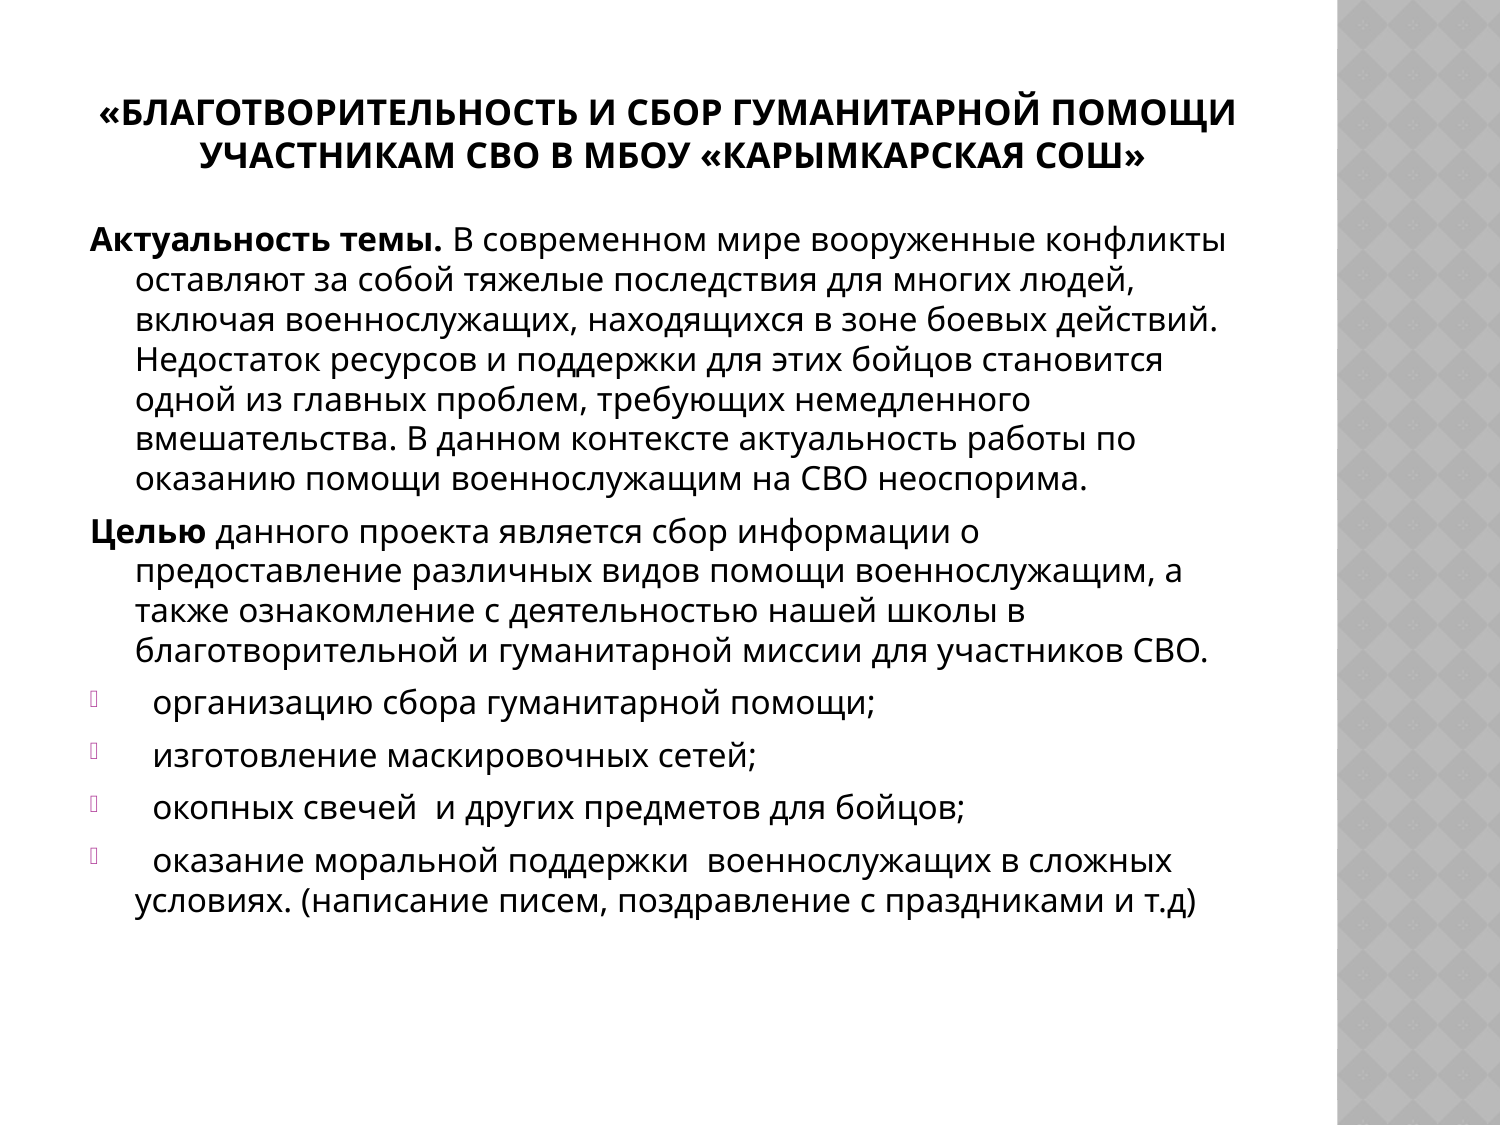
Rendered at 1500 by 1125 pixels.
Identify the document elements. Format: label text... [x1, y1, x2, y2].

list Актуальность темы. В современном мире вооруженные конфликты оставляют за собой тяжелые последствия для многих людей, включая военнослужащих, находящихся в зоне боевых действий. Недостаток ресурсов и поддержки для этих бойцов становится одной из главных проблем, требующих немедленного вмешательства. В данном контексте актуальность работы по оказанию помощи военнослужащим на СВО неоспорима. Целью данного проекта является сбор информации о предоставление различных видов помощи военнослужащим, а также ознакомление с деятельностью нашей школы в благотворительной и гуманитарной миссии для участников СВО. организацию сбора гуманитарной помощи; изготовление маскировочных сетей; окопных свечей и других предметов для бойцов; оказание моральной поддержки военнослужащих в сложных условиях. (написание писем, поздравление с праздниками и т.д) [75, 210, 1263, 1059]
title «Благотворительность и сбор гуманитарной помощи участникам СВО в МБОУ «Карымкарская СОШ» [75, 52, 1263, 176]
